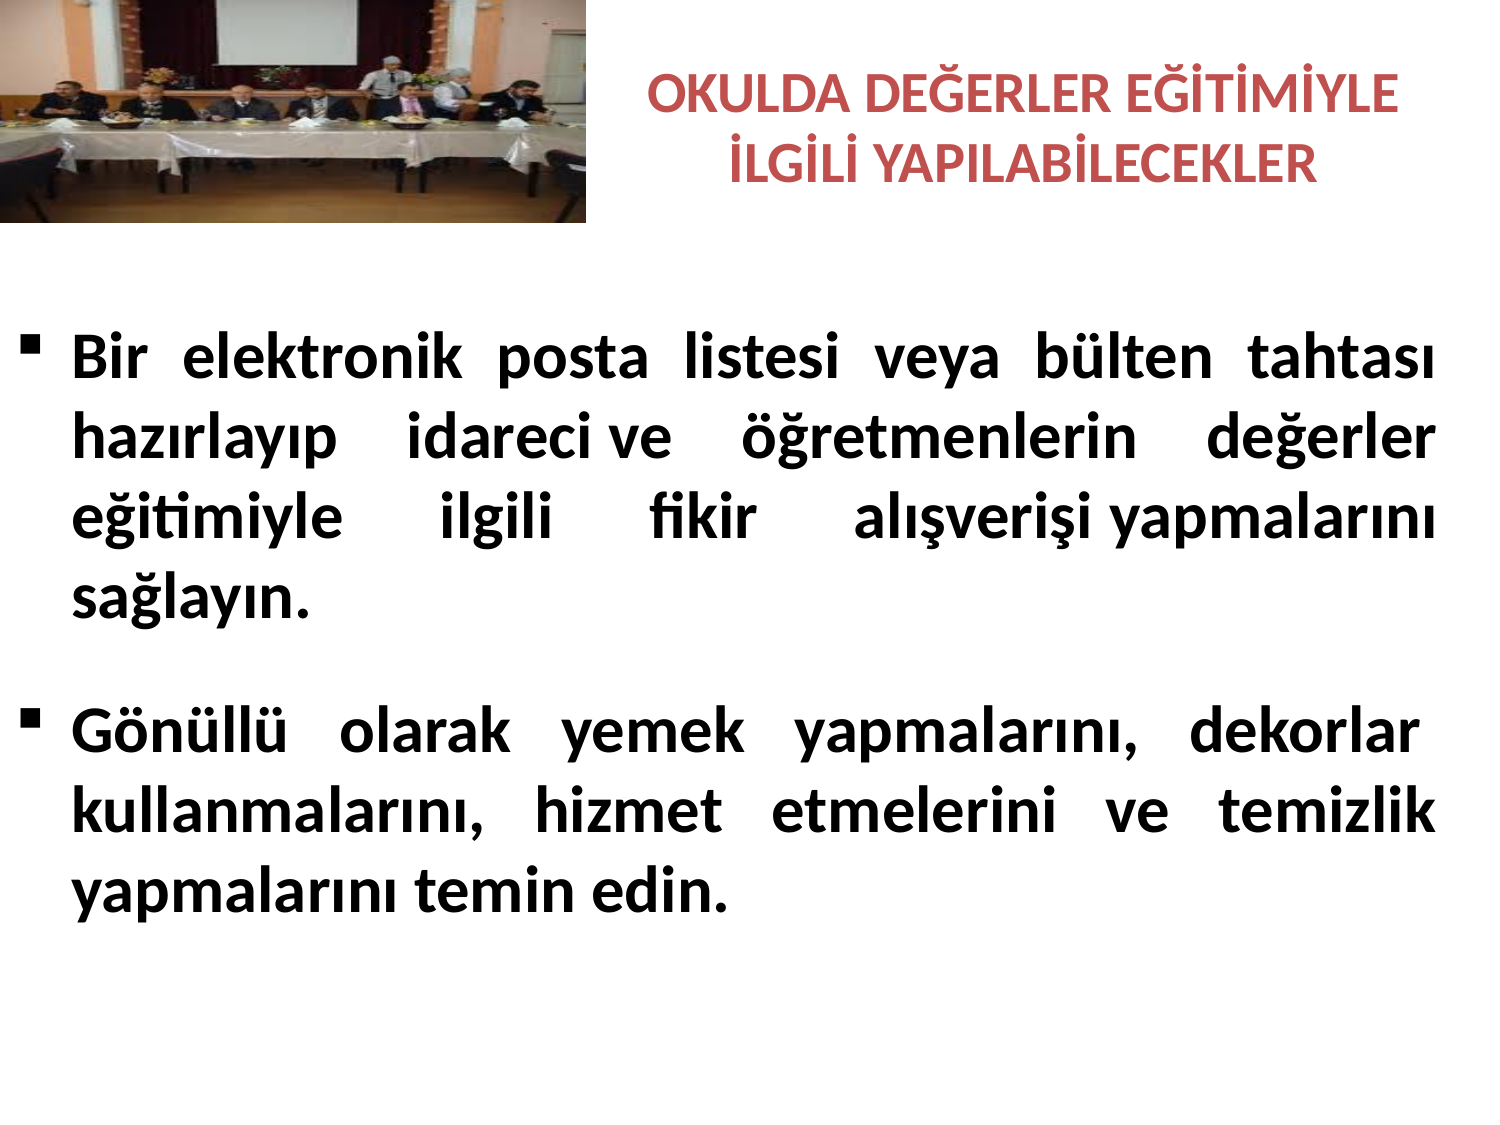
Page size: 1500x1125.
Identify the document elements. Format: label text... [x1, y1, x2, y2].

list Bir elektronik posta listesi veya bülten tahtası hazırlayıp idareci ve öğretmenlerin değerler eğitimiyle ilgili fikir alışverişi yapmalarını sağlayın. Gönüllü olarak yemek yapmalarını, dekorlar kullanmalarını, hizmet etmelerini ve temizlik yapmalarını temin edin. [0, 304, 1454, 1125]
picture [0, 0, 587, 223]
title OKULDA DEĞERLER EĞİTİMİYLE İLGİLİ YAPILABİLECEKLER [597, 37, 1450, 211]
